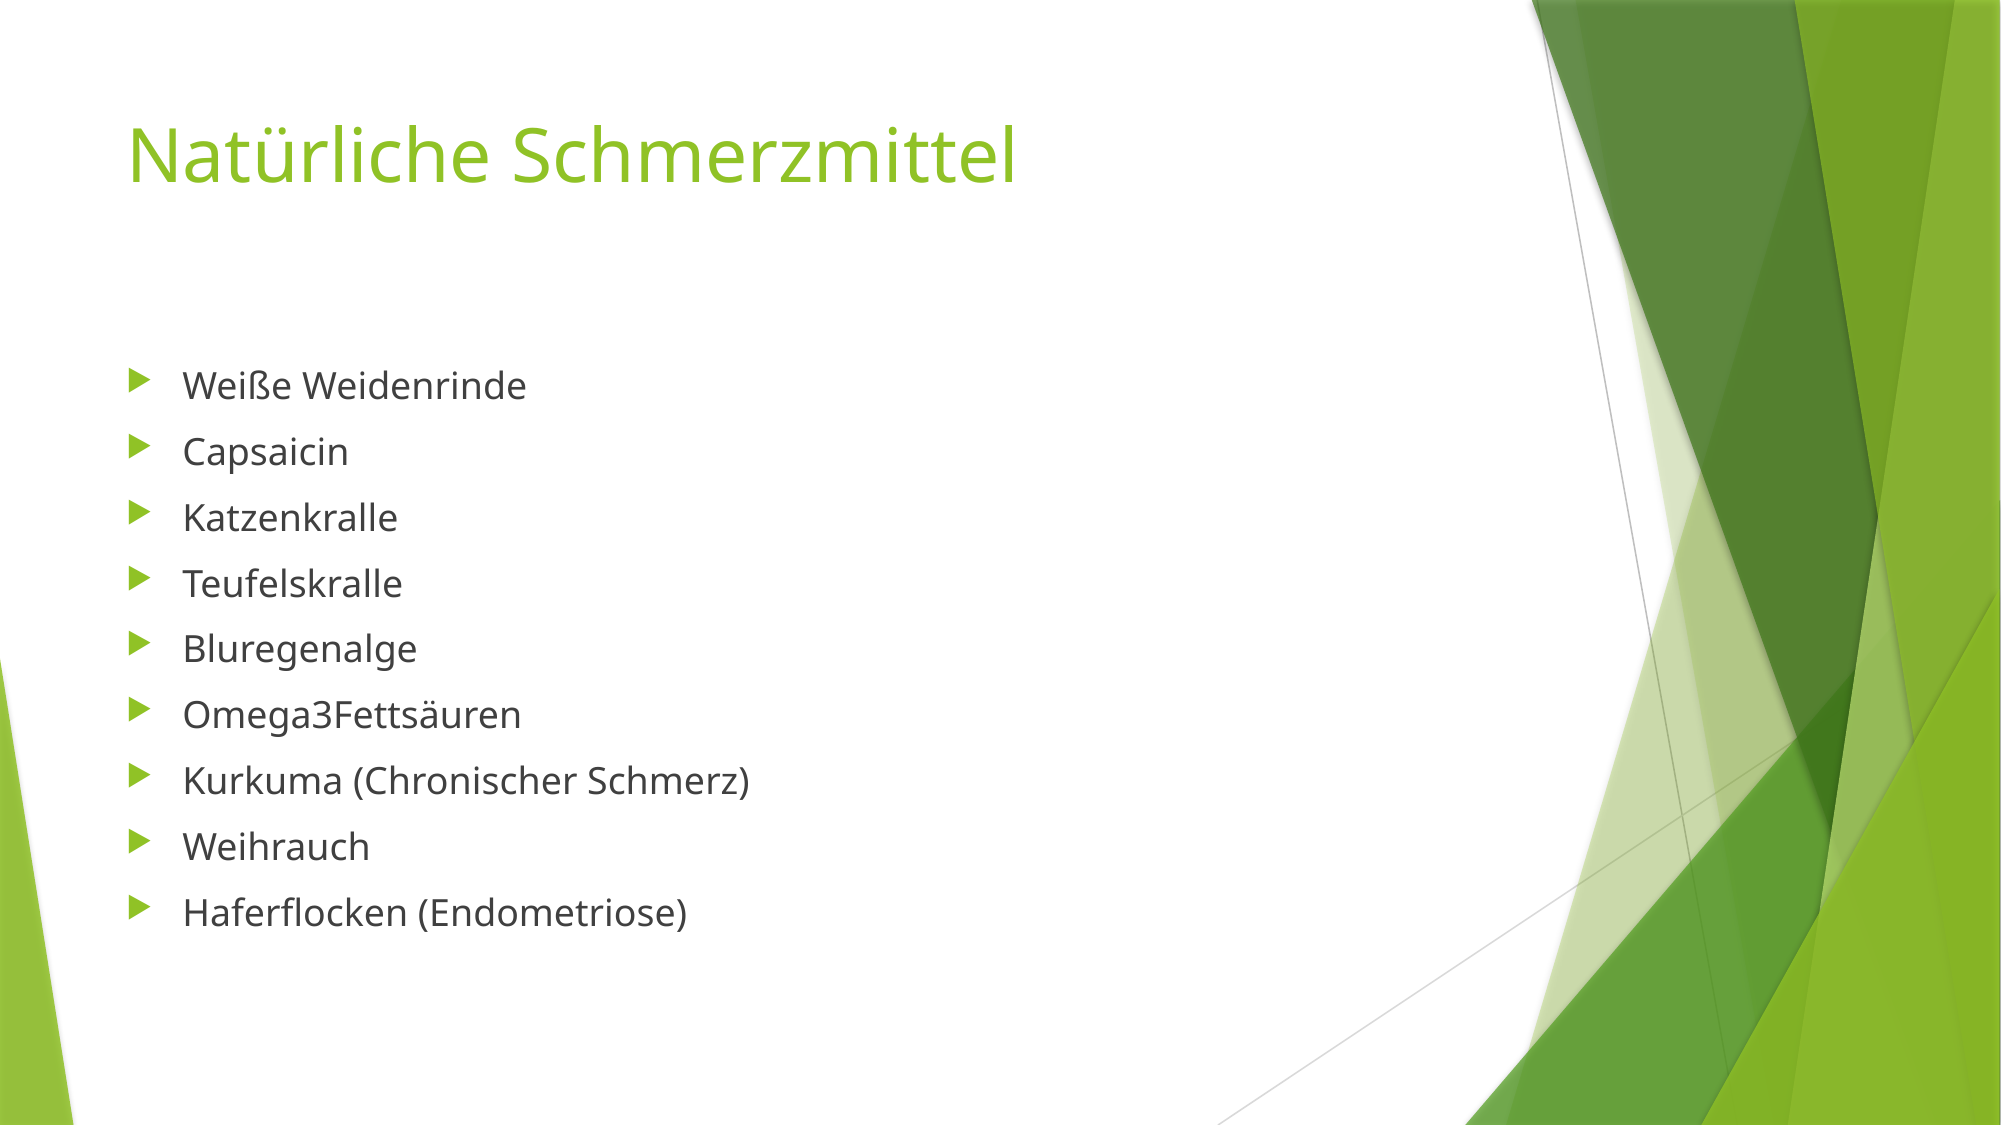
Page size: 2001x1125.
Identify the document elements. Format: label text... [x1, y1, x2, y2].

list Weiße Weidenrinde Capsaicin Katzenkralle Teufelskralle Bluregenalge Omega3Fettsäuren Kurkuma (Chronischer Schmerz) Weihrauch Haferflocken (Endometriose) [111, 354, 1522, 992]
title Natürliche Schmerzmittel [111, 99, 1522, 317]
